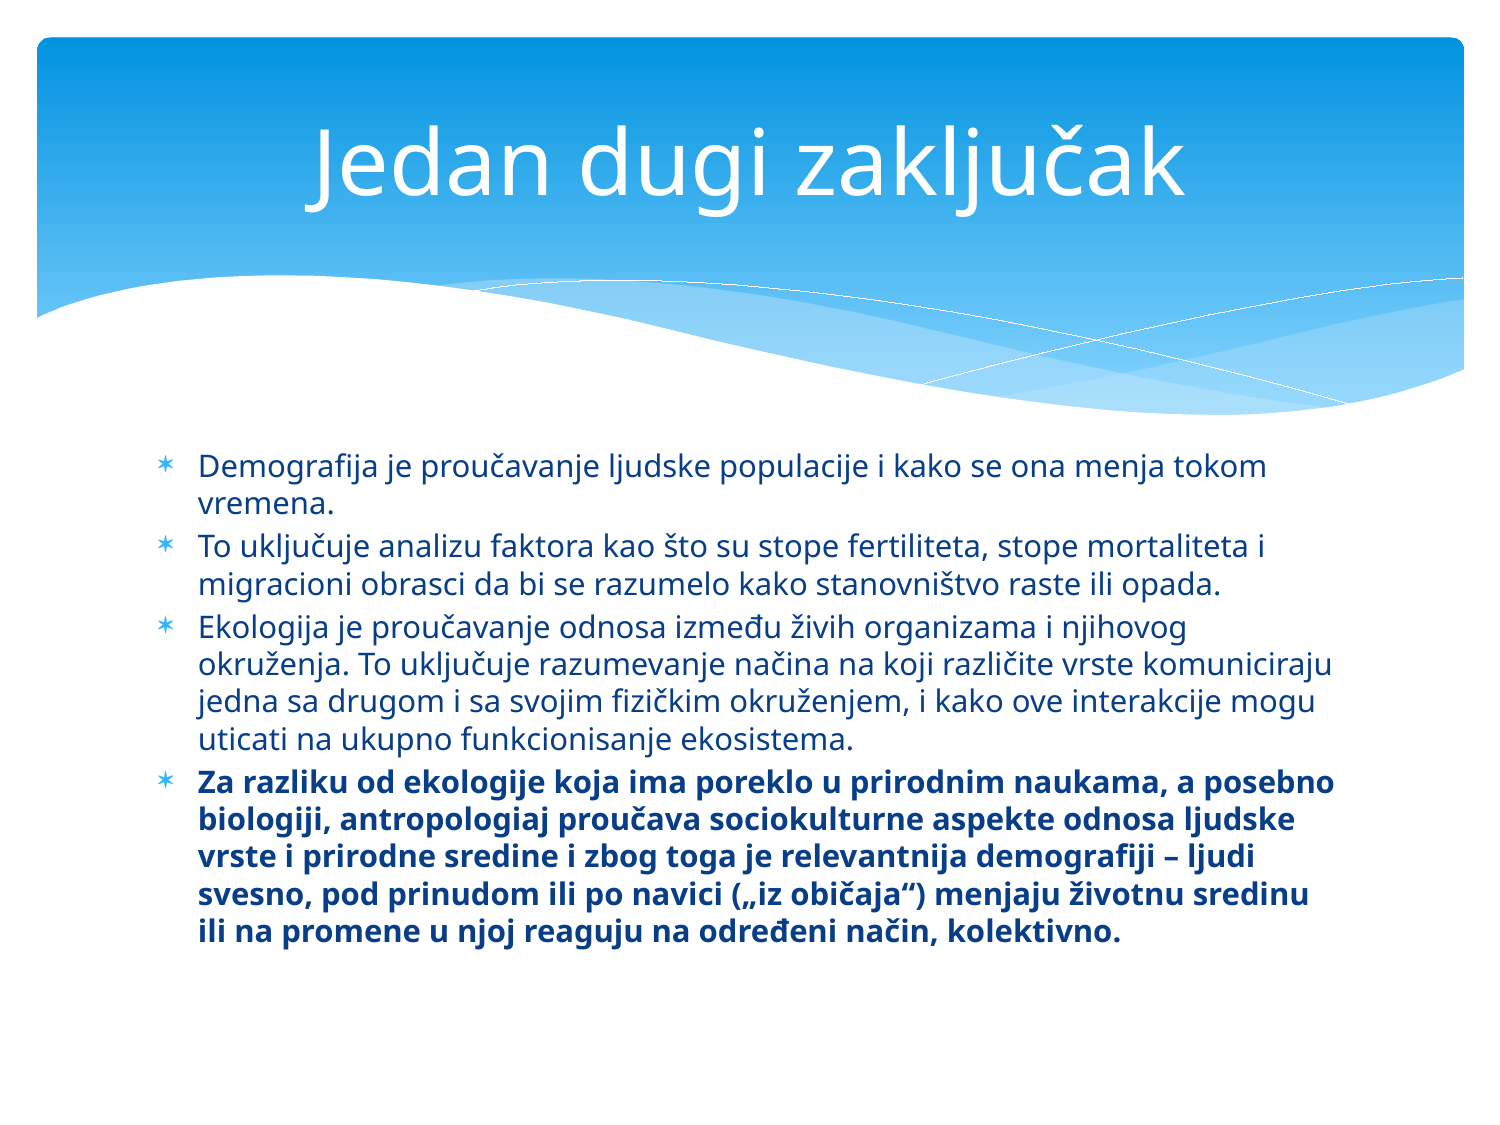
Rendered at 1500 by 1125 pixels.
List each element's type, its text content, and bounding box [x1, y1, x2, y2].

list Demografija je proučavanje ljudske populacije i kako se ona menja tokom vremena. To uključuje analizu faktora kao što su stope fertiliteta, stope mortaliteta i migracioni obrasci da bi se razumelo kako stanovništvo raste ili opada. Ekologija je proučavanje odnosa između živih organizama i njihovog okruženja. To uključuje razumevanje načina na koji različite vrste komuniciraju jedna sa drugom i sa svojim fizičkim okruženjem, i kako ove interakcije mogu uticati na ukupno funkcionisanje ekosistema. Za razliku od ekologije koja ima poreklo u prirodnim naukama, a posebno biologiji, antropologiaj proučava sociokulturne aspekte odnosa ljudske vrste i prirodne sredine i zbog toga je relevantnija demografiji – ljudi svesno, pod prinudom ili po navici („iz običaja“) menjaju životnu sredinu ili na promene u njoj reaguju na određeni način, kolektivno. [143, 438, 1359, 1005]
title Jedan dugi zaključak [75, 55, 1425, 261]
